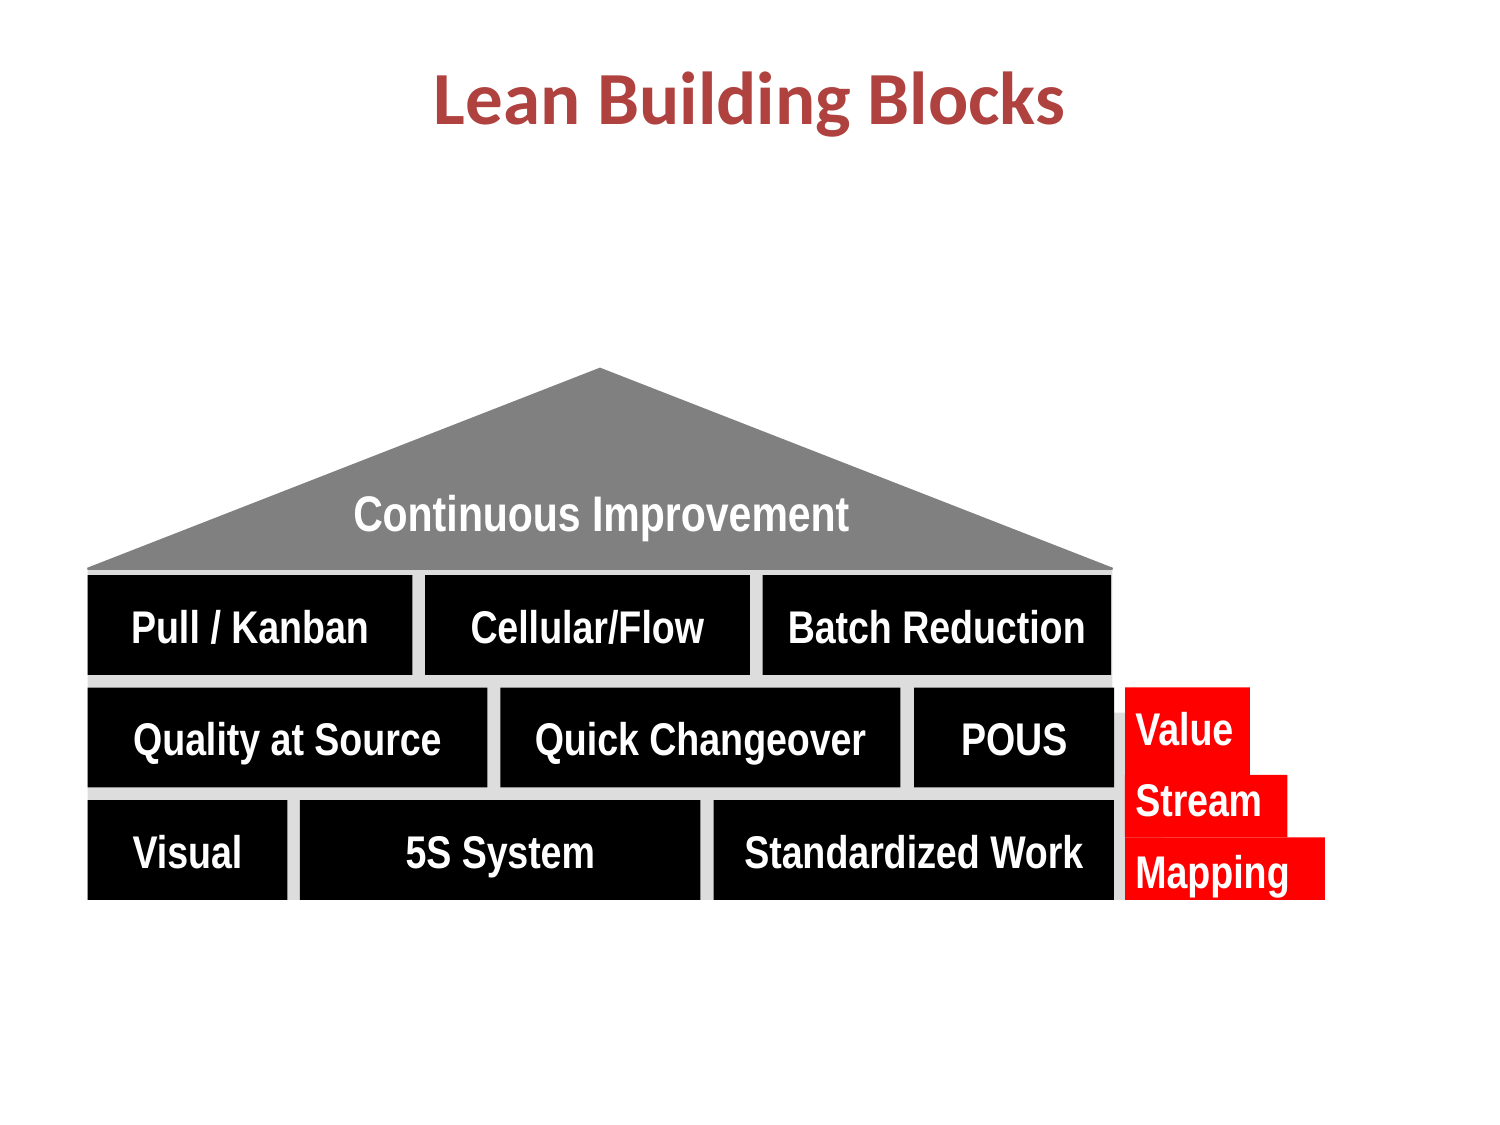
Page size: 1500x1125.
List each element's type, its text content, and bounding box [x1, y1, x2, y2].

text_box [87, 368, 1326, 901]
title Lean Building Blocks [74, 28, 1426, 161]
